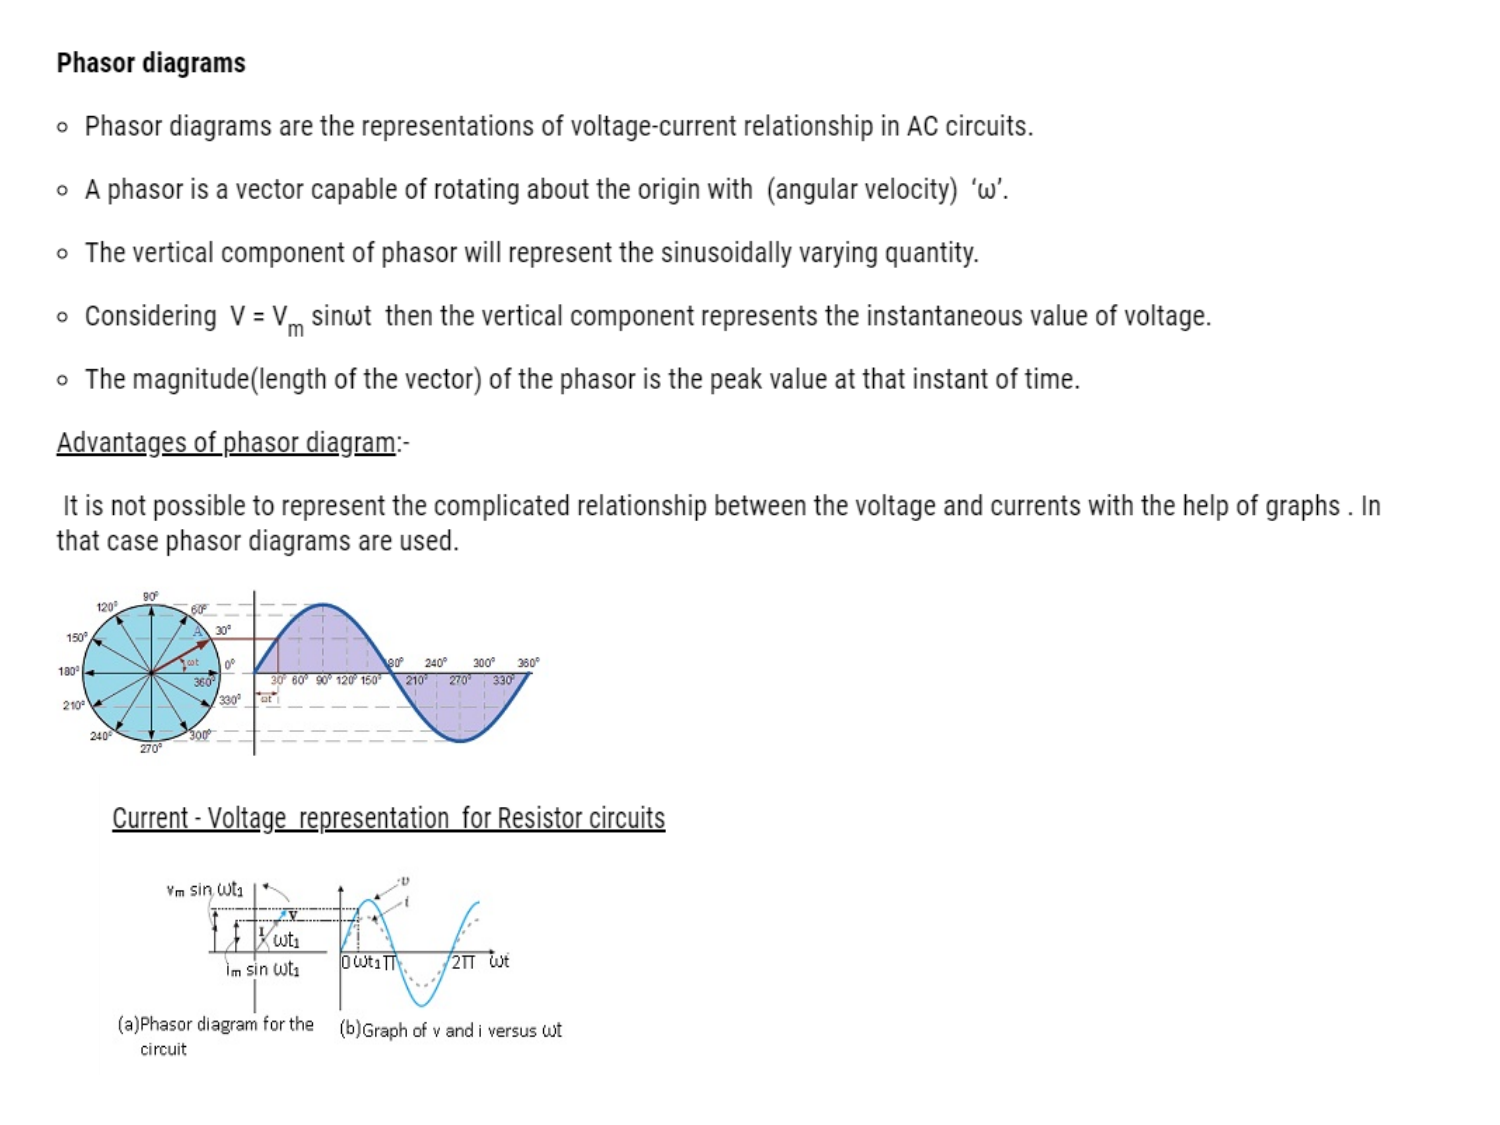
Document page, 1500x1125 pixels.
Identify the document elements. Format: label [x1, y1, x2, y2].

list [49, 37, 1401, 771]
picture [99, 774, 751, 1076]
